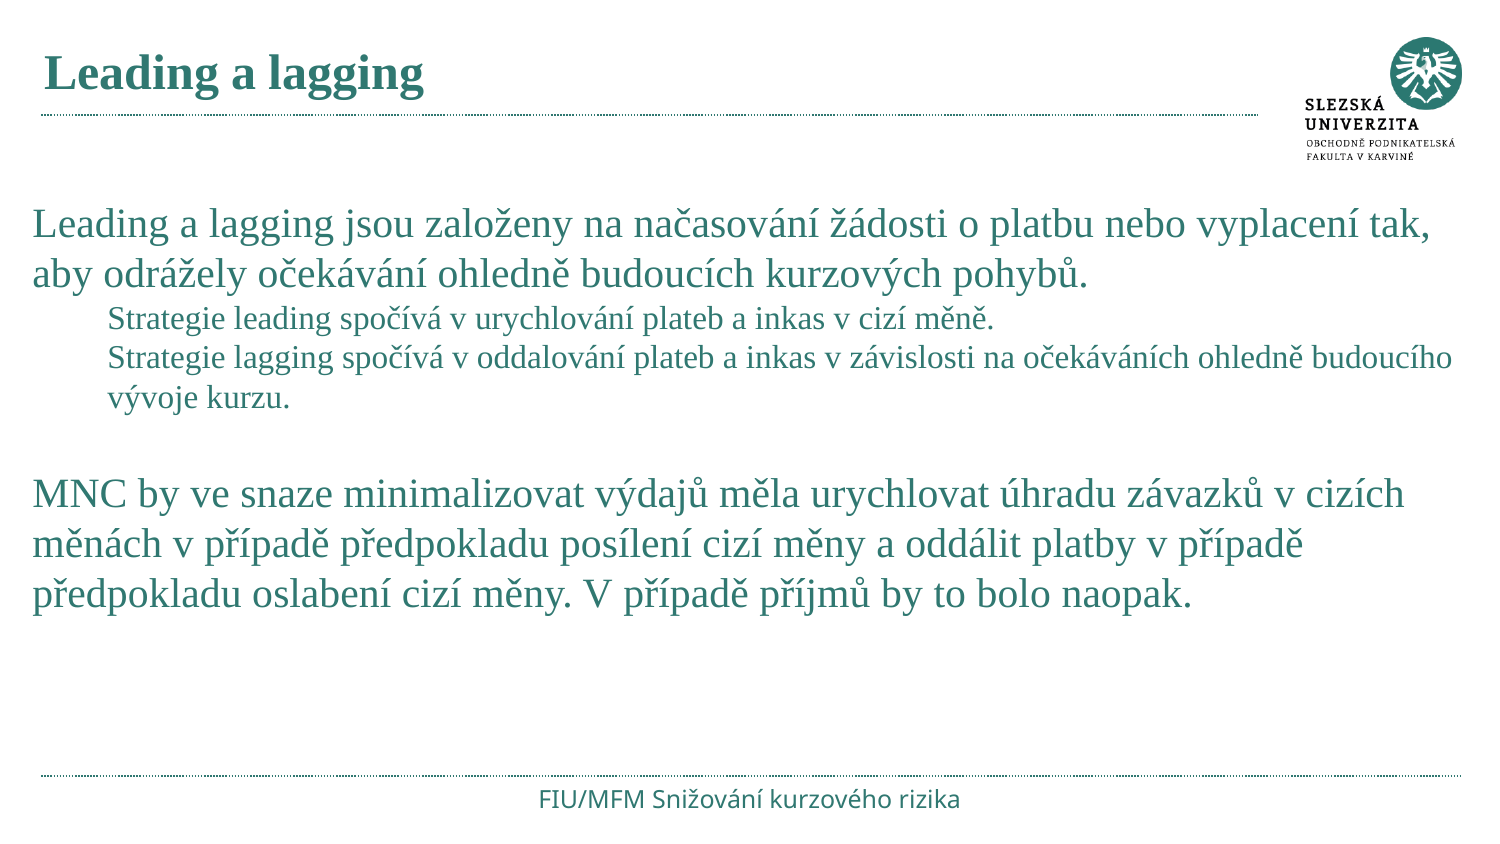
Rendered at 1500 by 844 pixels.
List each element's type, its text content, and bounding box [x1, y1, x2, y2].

list Leading a lagging jsou založeny na načasování žádosti o platbu nebo vyplacení tak, aby odrážely očekávání ohledně budoucích kurzových pohybů. Strategie leading spočívá v urychlování plateb a inkas v cizí měně. Strategie lagging spočívá v oddalování plateb a inkas v závislosti na očekáváních ohledně budoucího vývoje kurzu. MNC by ve snaze minimalizovat výdajů měla urychlovat úhradu závazků v cizích měnách v případě předpokladu posílení cizí měny a oddálit platby v případě předpokladu oslabení cizí měny. V případě příjmů by to bolo naopak. [17, 138, 1471, 741]
text_box FIU/MFM Snižování kurzového rizika [47, 776, 1453, 824]
title Leading a lagging [29, 32, 1247, 116]
picture [1305, 37, 1462, 138]
